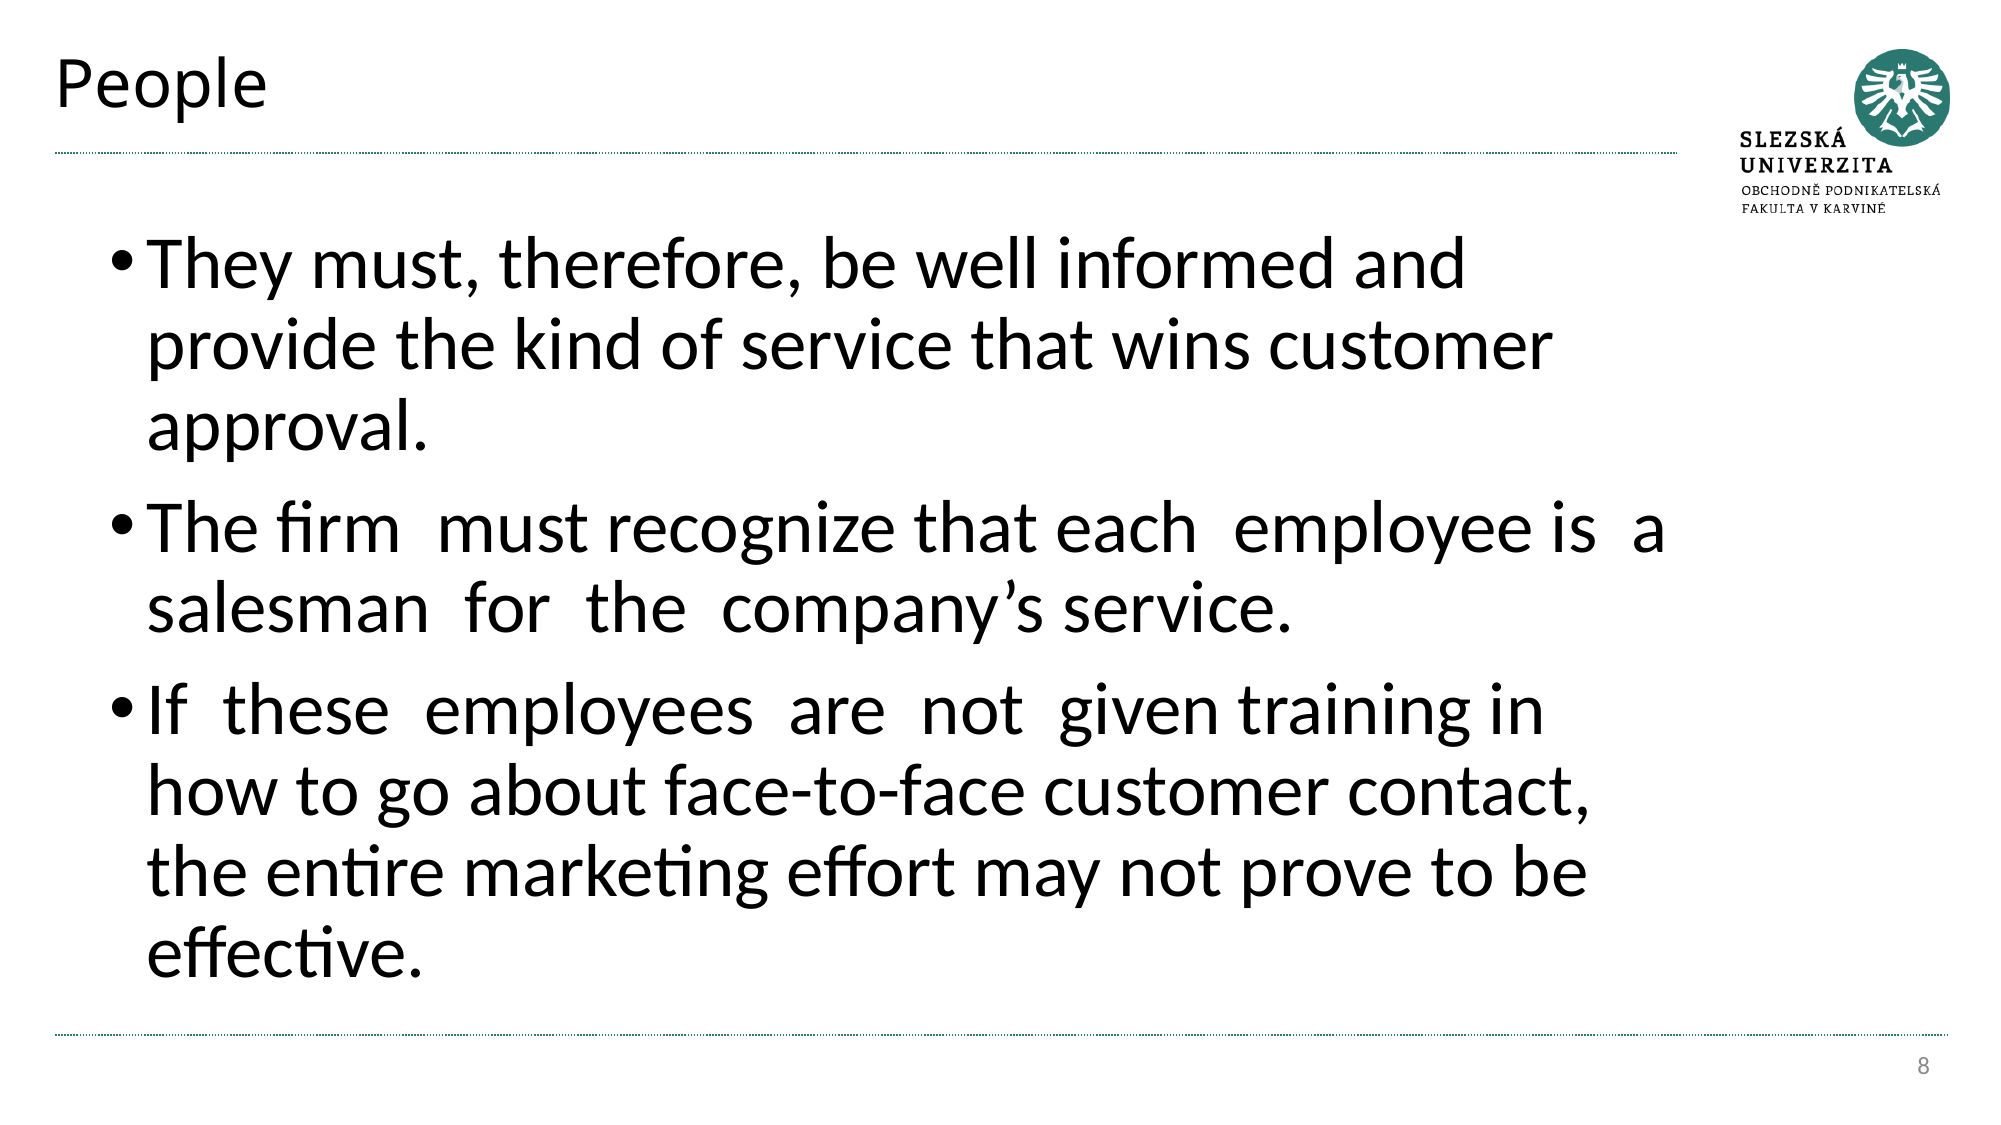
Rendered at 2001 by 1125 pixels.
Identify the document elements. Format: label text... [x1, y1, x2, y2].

picture [1740, 49, 1950, 213]
slide_number 8 [1708, 1035, 1945, 1095]
list They must, therefore, be well informed and provide the kind of service that wins customer approval. The firm must recognize that each employee is a salesman for the company’s service. If these employees are not given training in how to go about face-to-face customer contact, the entire marketing effort may not prove to be effective. [94, 216, 1709, 988]
title People [39, 42, 1237, 154]
